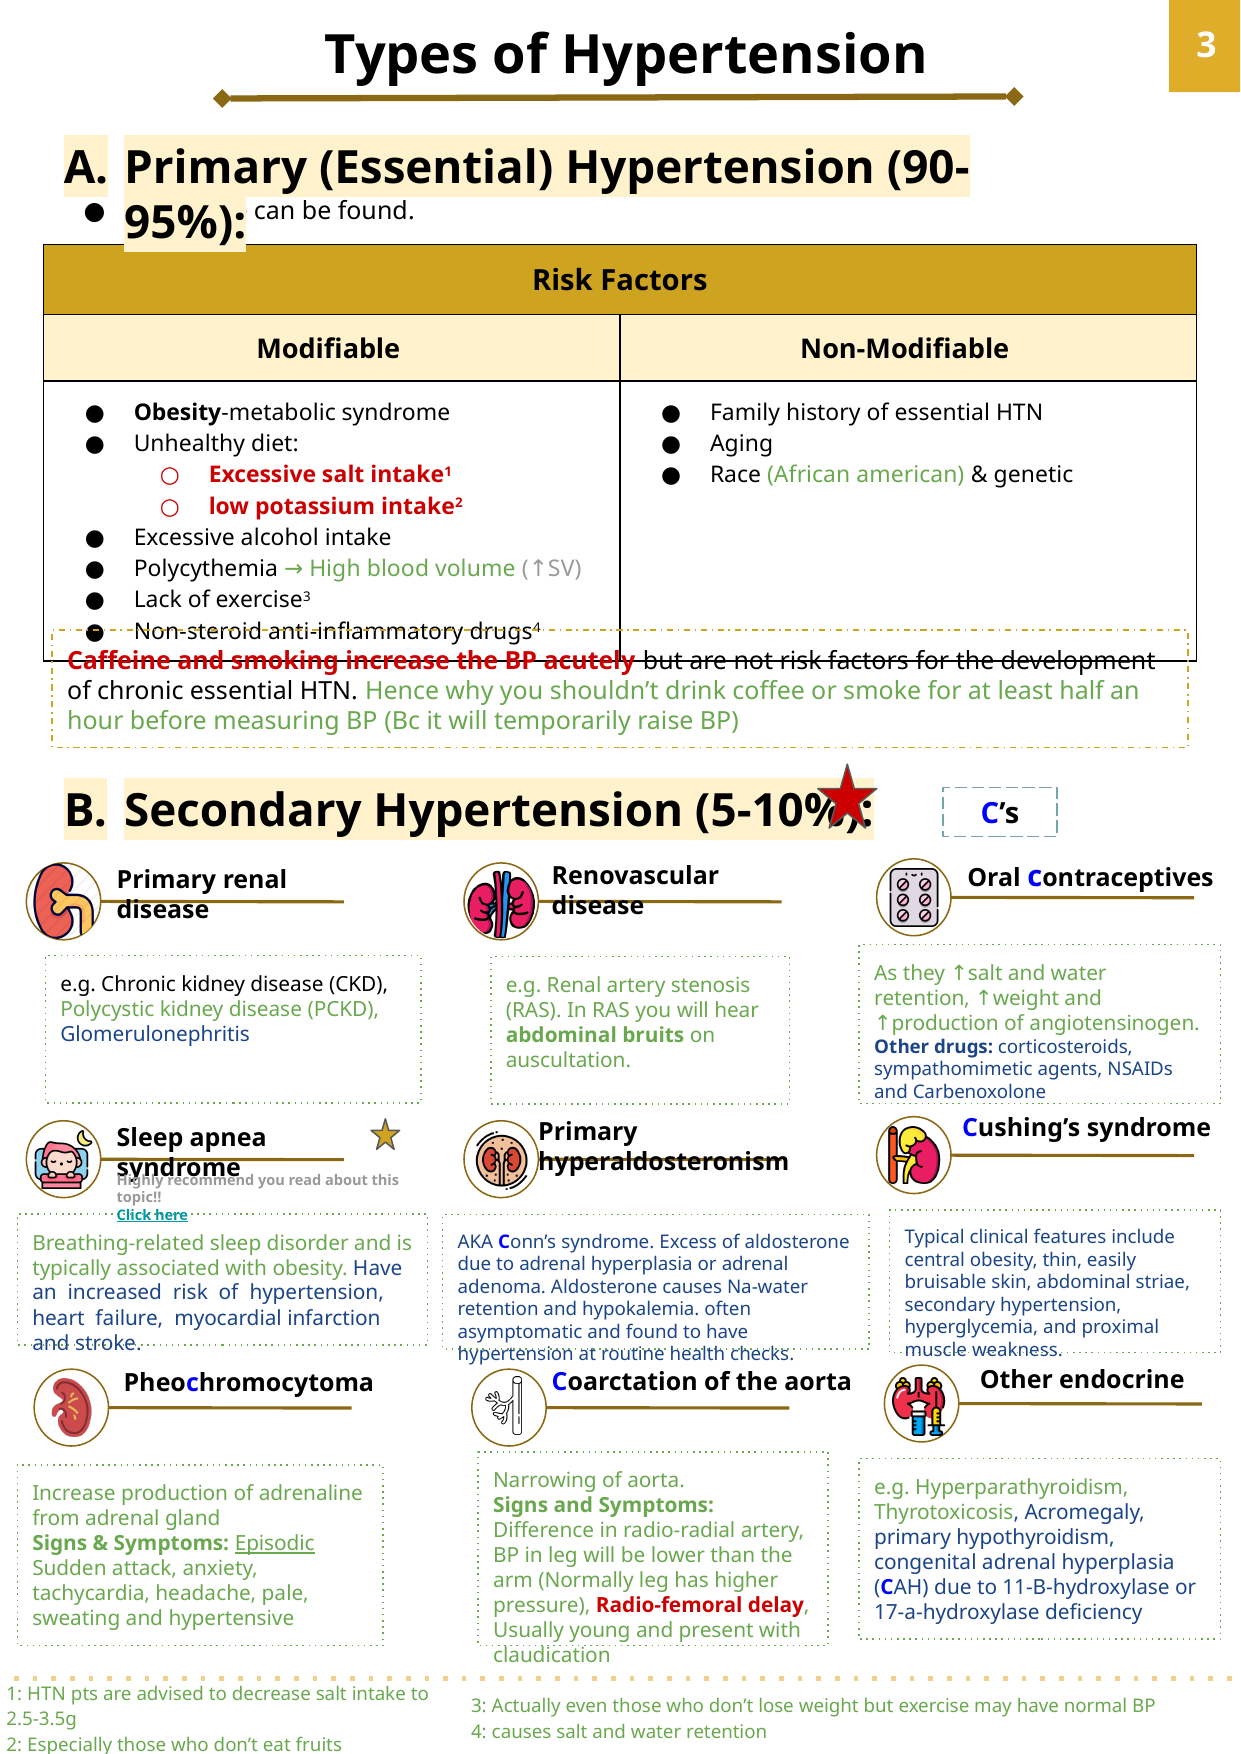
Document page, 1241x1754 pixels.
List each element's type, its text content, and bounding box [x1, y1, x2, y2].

text_box e.g. Chronic kidney disease (CKD), Polycystic kidney disease (PCKD), Glomerulonephritis [45, 955, 421, 1103]
picture [884, 868, 944, 927]
text_box Primary hyperaldosteronism [523, 1100, 885, 1150]
text_box [817, 764, 877, 829]
text_box [463, 1144, 467, 1175]
text_box No cause can be found. [43, 175, 1197, 243]
text_box Renovascular disease [536, 844, 818, 894]
text_box Coarctation of the aorta [536, 1350, 898, 1400]
text_box [898, 1365, 947, 1375]
text_box Caffeine and smoking increase the BP acutely but are not risk factors for the development of chronic essential HTN. Hence why you shouldn’t drink coffee or smoke for at least half an hour before measuring BP (Bc it will temporarily raise BP) [52, 629, 1189, 748]
text_box Typical clinical features include central obesity, thin, easily bruisable skin, abdominal striae, secondary hypertension, hyperglycemia, and proximal muscle weakness. [889, 1210, 1221, 1353]
text_box Sleep apnea syndrome [101, 1106, 383, 1155]
text_box Breathing-related sleep disorder and is typically associated with obesity. Have an increased risk of hypertension, heart failure, myocardial infarction and stroke. [17, 1214, 428, 1346]
text_box [48, 1369, 94, 1377]
text_box Increase production of adrenaline from adrenal gland Signs & Symptoms: Episodic Sudden attack, anxiety, tachycardia, headache, pale, sweating and hypertensive [17, 1464, 383, 1646]
table_cell Non-Modifiable [621, 315, 1196, 380]
text_box As they ↑salt and water retention, ↑weight and ↑production of angiotensinogen. Other drugs: corticosteroids, sympathomimetic agents, NSAIDs and Carbenoxolone [859, 944, 1221, 1104]
table_cell Obesity-metabolic syndrome Unhealthy diet: Excessive salt intake1 low potassium intake2 Excessive alcohol intake Polycythemia → High blood volume (↑SV) Lack of exercise3 Non-steroid anti-inflammatory drugs4 [44, 382, 619, 660]
table_cell Modifiable [44, 315, 619, 380]
text_box [892, 858, 936, 866]
picture [34, 1130, 93, 1189]
text_box 3: Actually even those who don’t lose weight but exercise may have normal BP 4: causes salt and water retention [455, 1673, 1241, 1677]
text_box [538, 1400, 547, 1432]
text_box Cushing’s syndrome [947, 1096, 1241, 1146]
text_box e.g. Hyperparathyroidism, Thyrotoxicosis, Acromegaly, primary hypothyroidism, congenital adrenal hyperplasia (CAH) due to 11-B-hydroxylase or 17-a-hydroxylase deficiency [859, 1458, 1221, 1640]
text_box [482, 862, 520, 868]
text_box [41, 1120, 86, 1128]
picture [884, 1125, 944, 1185]
text_box Oral contraceptives [952, 842, 1234, 892]
picture [892, 1377, 951, 1436]
text_box e.g. Renal artery stenosis (RAS). In RAS you will hear abdominal bruits on auscultation. [490, 956, 790, 1104]
text_box [892, 1116, 936, 1124]
text_box C’s [942, 787, 1058, 837]
text_box Other endocrine [964, 1348, 1221, 1398]
picture [474, 1376, 533, 1435]
text_box [96, 1140, 101, 1161]
text_box AKA Conn’s syndrome. Excess of aldosterone due to adrenal hyperplasia or adrenal adenoma. Aldosterone causes Na-water retention and hypokalemia. often asymptomatic and found to have hypertension at routine health checks. [442, 1214, 870, 1349]
picture [467, 870, 536, 939]
text_box [477, 1120, 523, 1130]
text_box [104, 1389, 109, 1410]
text_box Primary (Essential) Hypertension (90-95%): [34, 122, 1032, 191]
text_box [490, 1369, 528, 1374]
text_box Narrowing of aorta. Signs and Symptoms: Difference in radio-radial artery, BP in leg will be lower than the arm (Normally leg has higher pressure), Radio-femoral delay, Usually young and present with claudication [478, 1452, 829, 1646]
slide_number ‹#› [1169, 0, 1241, 93]
text_box [371, 1118, 400, 1150]
text_box Primary renal disease [101, 848, 383, 898]
text_box 1: HTN pts are advised to decrease salt intake to 2.5-3.5g 2: Especially those who don’t eat fruits [0, 1695, 455, 1754]
text_box [104, 1413, 108, 1426]
text_box Types of Hypertension [209, 3, 1044, 72]
picture [26, 862, 101, 940]
table_cell Family history of essential HTN Aging Race (African american) & genetic [621, 382, 1196, 660]
text_box Highly recommend you read about this topic!! Click here [101, 1155, 433, 1198]
text_box [96, 1164, 100, 1178]
picture [472, 1131, 531, 1190]
picture [42, 1378, 101, 1437]
table_header Risk Factors [44, 245, 1196, 314]
text_box Secondary Hypertension (5-10%): [34, 765, 1187, 852]
text_box Pheochromocytoma [108, 1351, 470, 1401]
text_box 3: Actually even those who don’t lose weight but exercise may have normal BP 4: causes salt and water retention [455, 1687, 1241, 1754]
